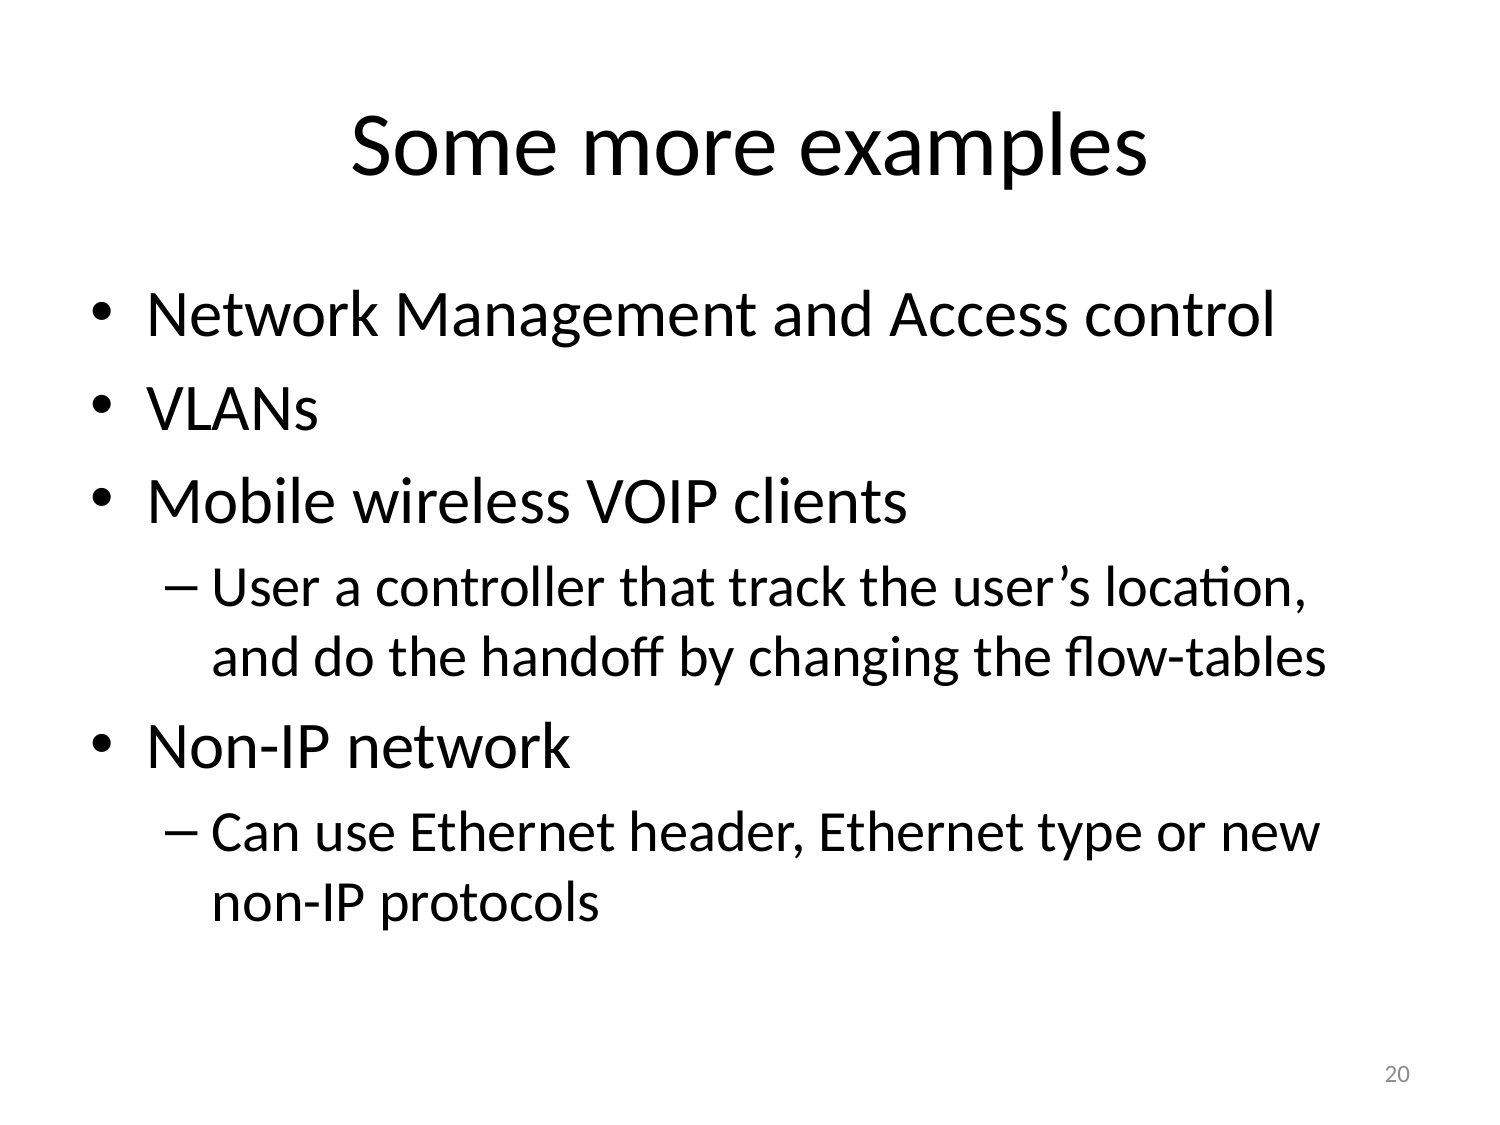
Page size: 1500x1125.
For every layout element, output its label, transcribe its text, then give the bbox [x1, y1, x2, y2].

slide_number 20 [1074, 1042, 1425, 1103]
title Some more examples [75, 45, 1425, 233]
list Network Management and Access control VLANs Mobile wireless VOIP clients User a controller that track the user’s location, and do the handoff by changing the flow-tables Non-IP network Can use Ethernet header, Ethernet type or new non-IP protocols [75, 262, 1425, 1005]
